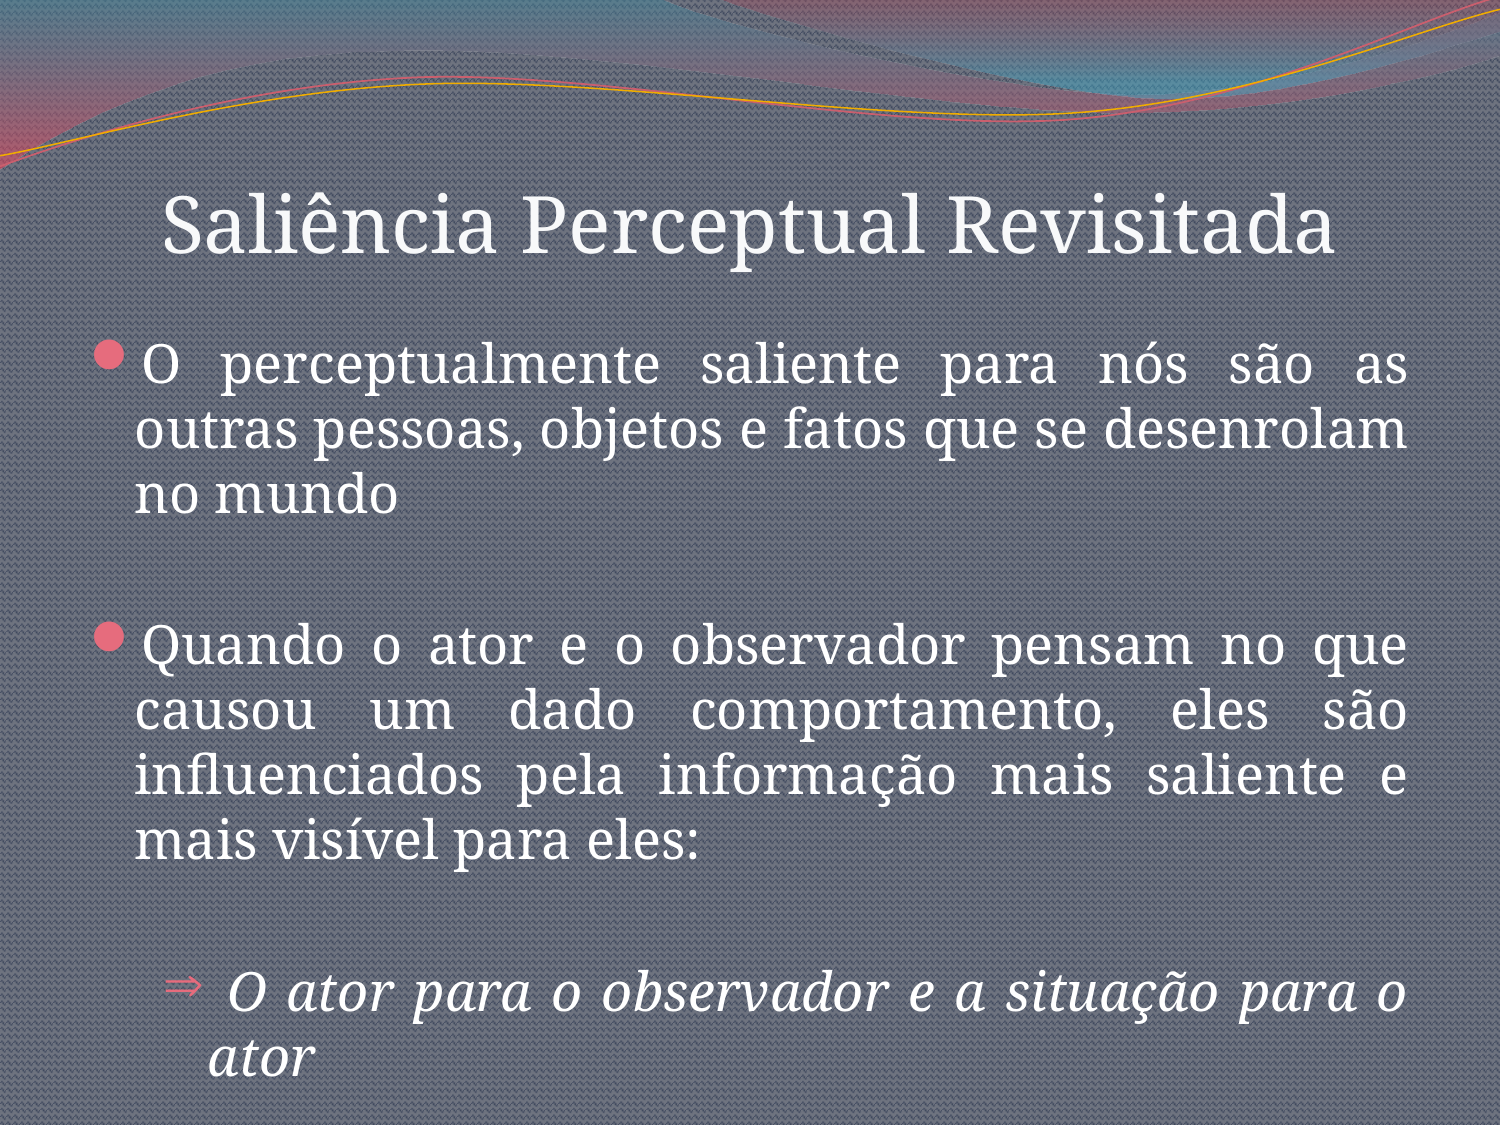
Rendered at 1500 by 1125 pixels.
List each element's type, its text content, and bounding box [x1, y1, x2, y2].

list O perceptualmente saliente para nós são as outras pessoas, objetos e fatos que se desenrolam no mundo Quando o ator e o observador pensam no que causou um dado comportamento, eles são influenciados pela informação mais saliente e mais visível para eles: O ator para o observador e a situação para o ator [75, 321, 1425, 1055]
title Saliência Perceptual Revisitada [75, 82, 1425, 270]
